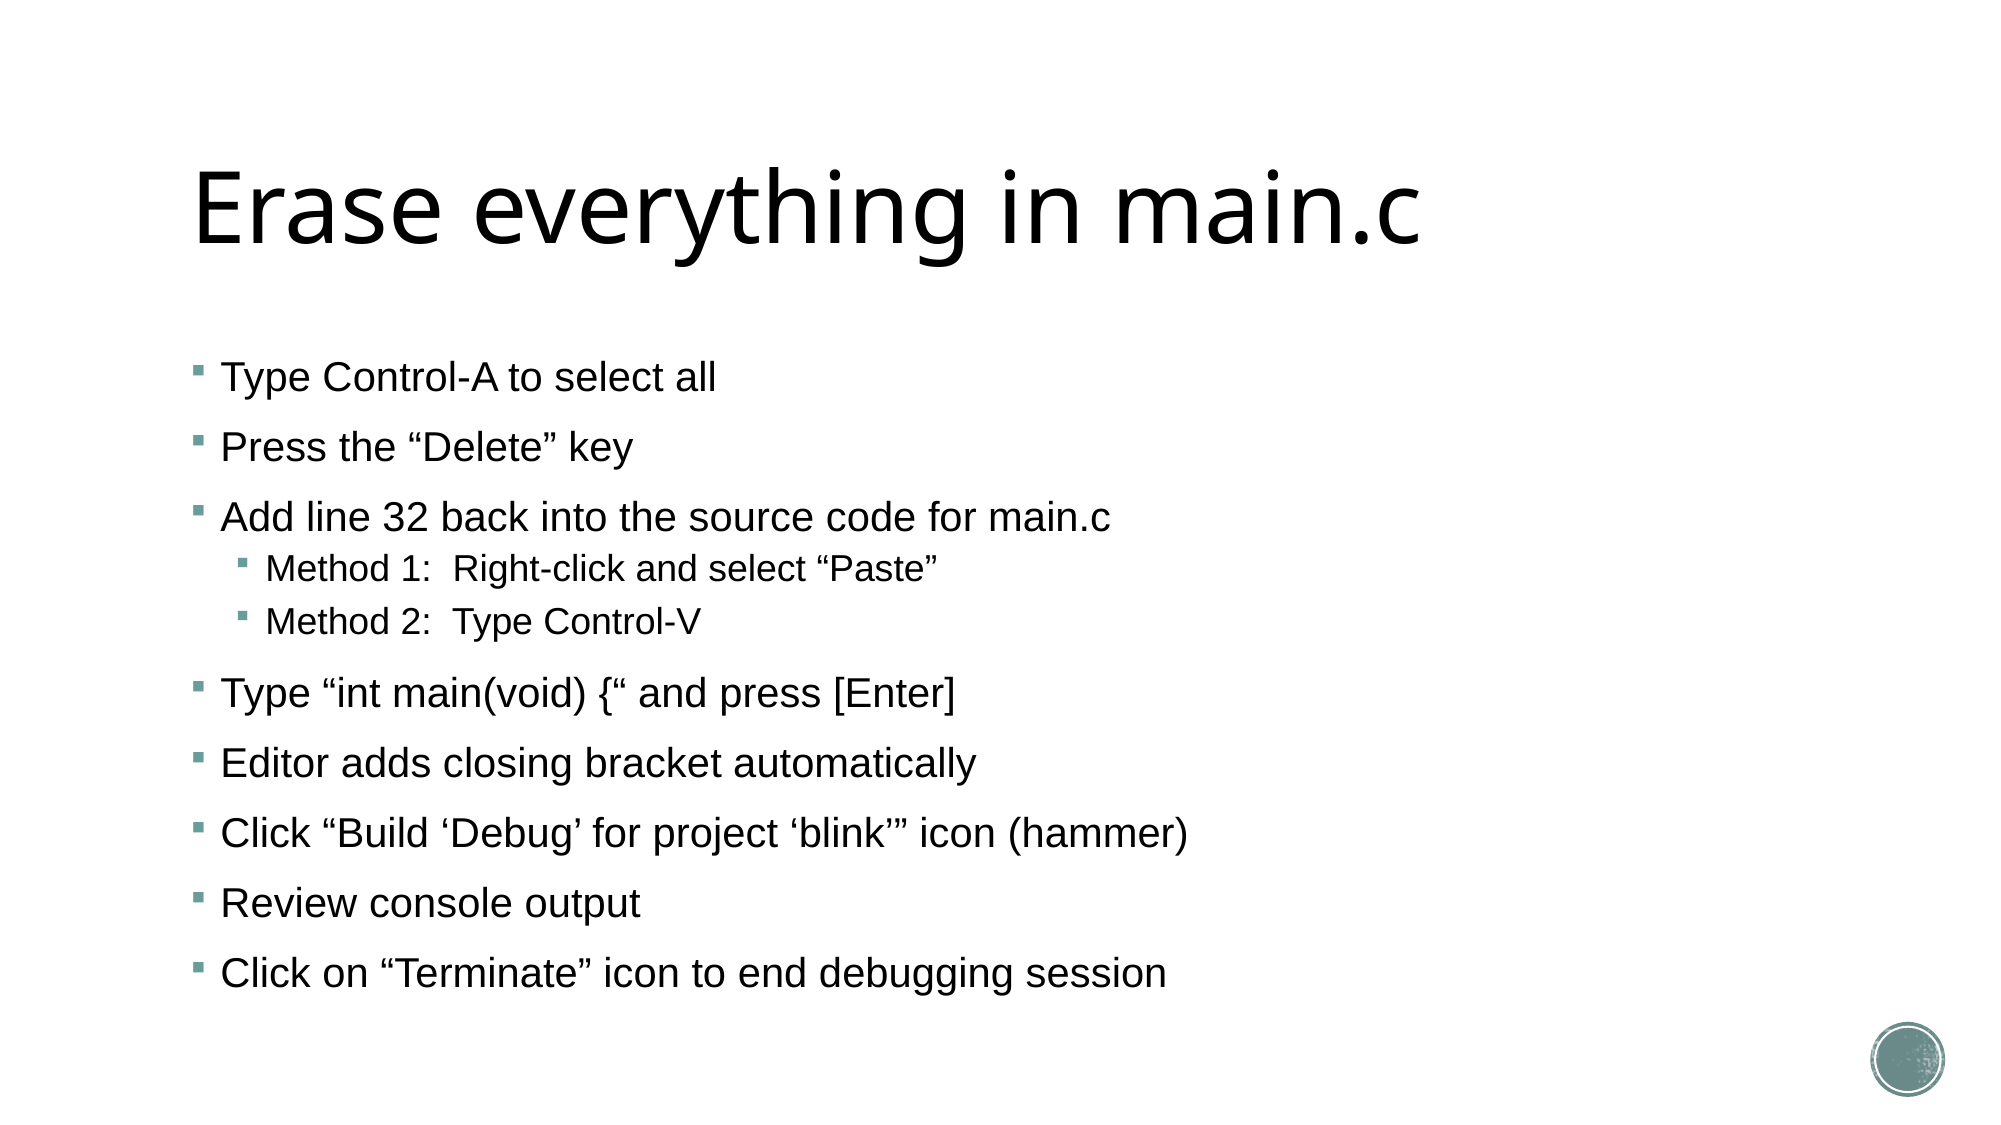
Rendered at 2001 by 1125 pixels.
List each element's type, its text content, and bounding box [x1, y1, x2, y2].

title Erase everything in main.c [175, 79, 1826, 344]
list Type Control-A to select all Press the “Delete” key Add line 32 back into the source code for main.c Method 1: Right-click and select “Paste” Method 2: Type Control-V Type “int main(void) {“ and press [Enter] Editor adds closing bracket automatically Click “Build ‘Debug’ for project ‘blink’” icon (hammer) Review console output Click on “Terminate” icon to end debugging session [175, 348, 1826, 1013]
